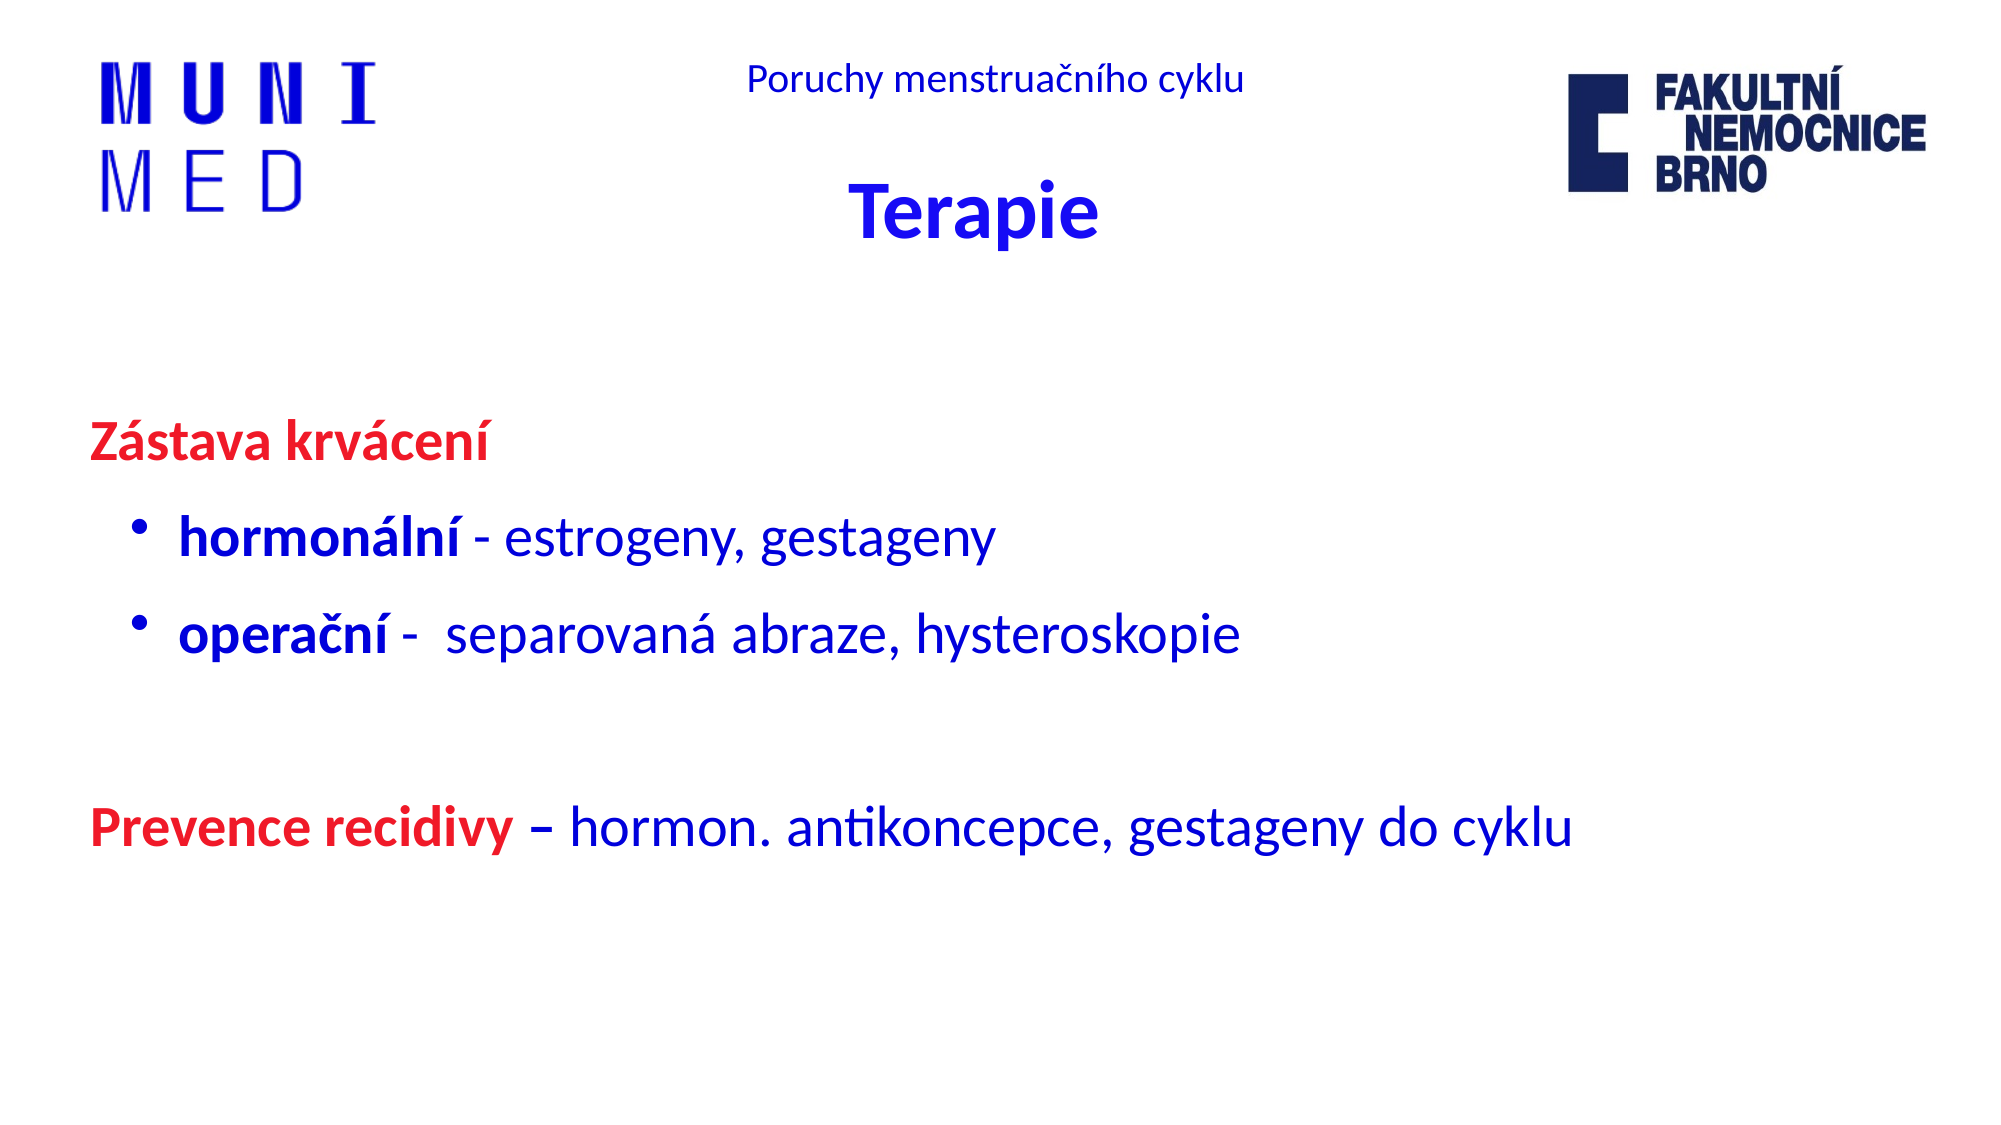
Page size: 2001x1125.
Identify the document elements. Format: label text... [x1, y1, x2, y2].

text_box Poruchy menstruačního cyklu [429, 50, 1532, 113]
picture [1537, 33, 1956, 232]
text_box Zástava krvácení hormonální - estrogeny, gestageny operační - separovaná abraze, hysteroskopie Prevence recidivy – hormon. antikoncepce, gestageny do cyklu [75, 297, 1917, 938]
text_box Terapie [53, 147, 1896, 263]
picture [53, 24, 424, 250]
